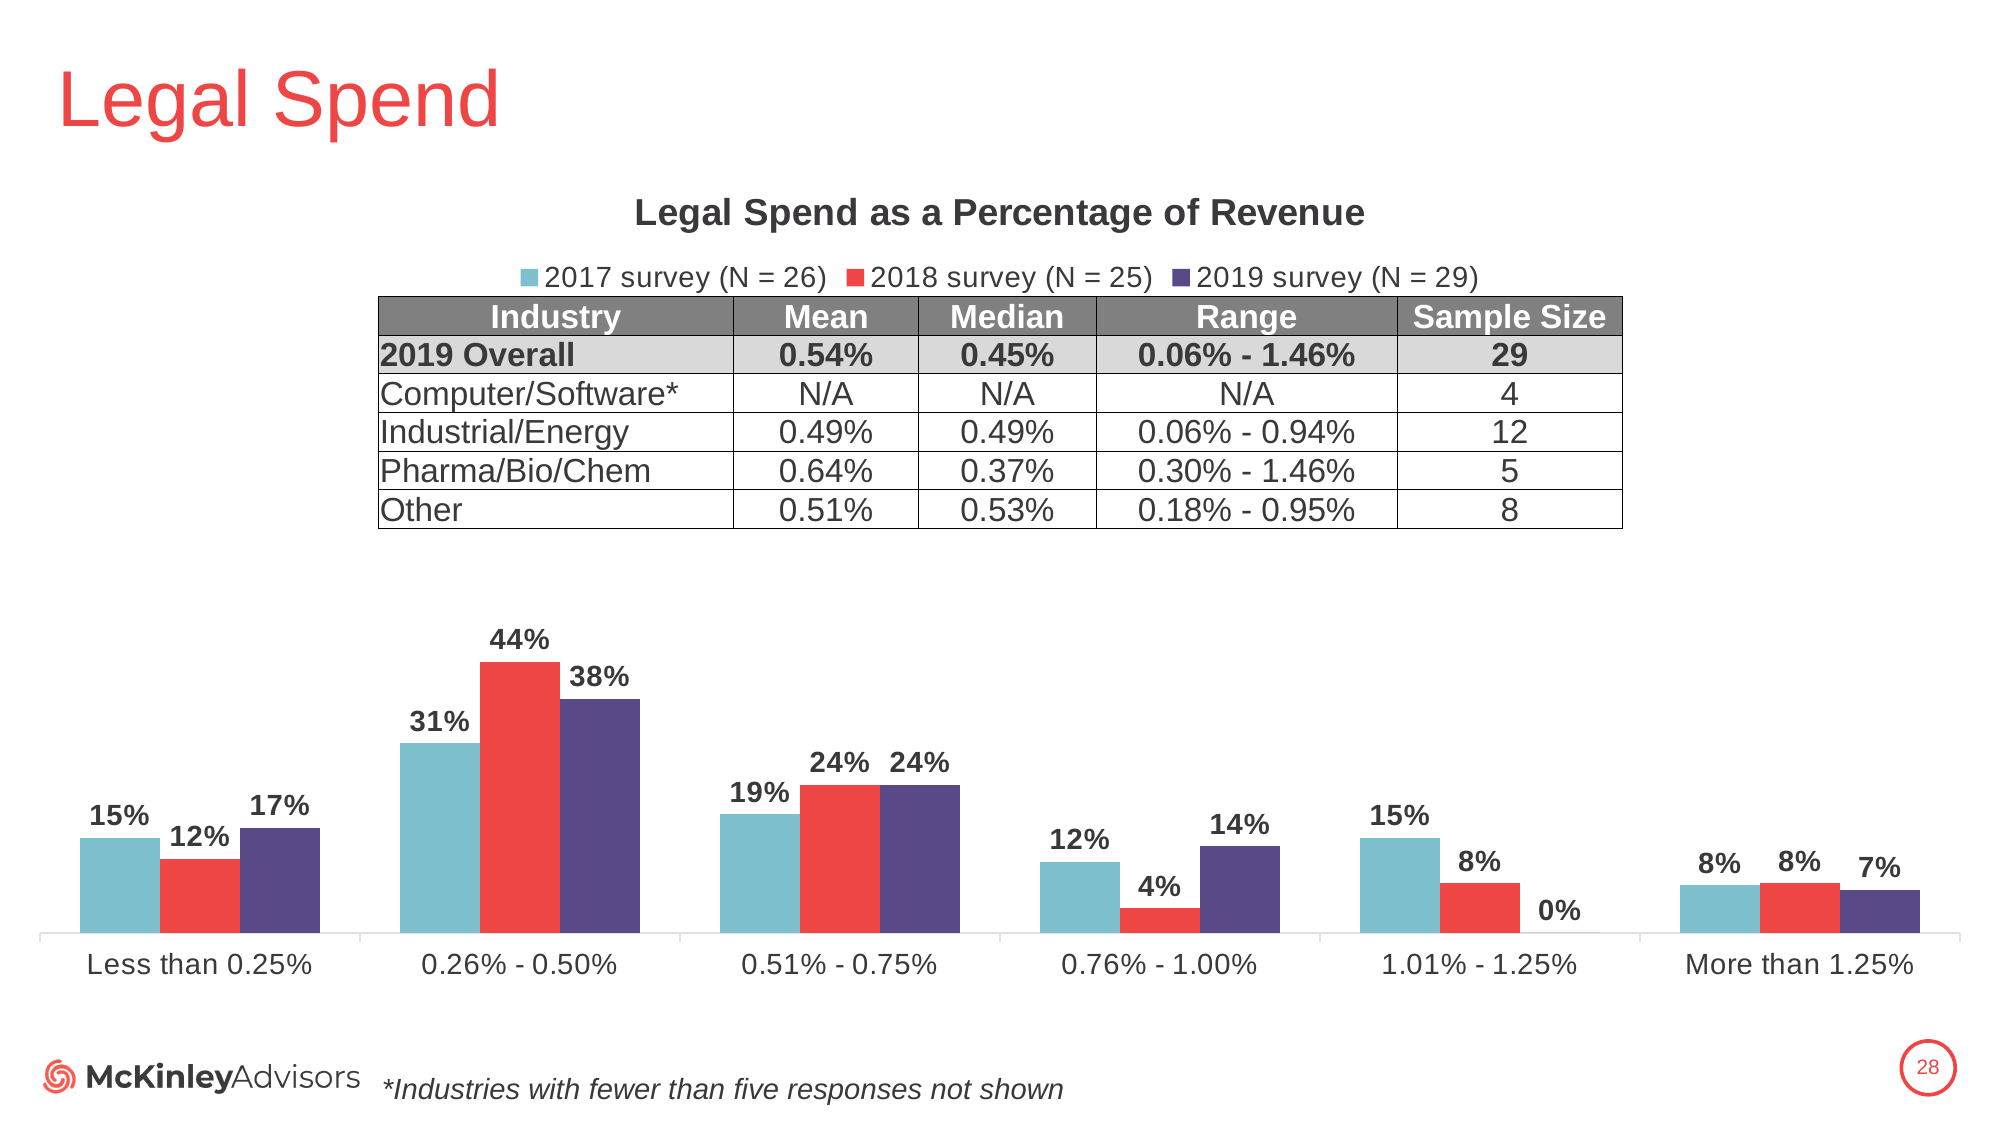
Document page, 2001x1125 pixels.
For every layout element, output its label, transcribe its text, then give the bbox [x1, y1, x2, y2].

title Legal Spend [42, 36, 1966, 154]
chart [0, 154, 2000, 998]
picture [42, 1059, 360, 1094]
slide_number 28 [1893, 1035, 1963, 1096]
text_box *Industries with fewer than five responses not shown [367, 1062, 1448, 1113]
